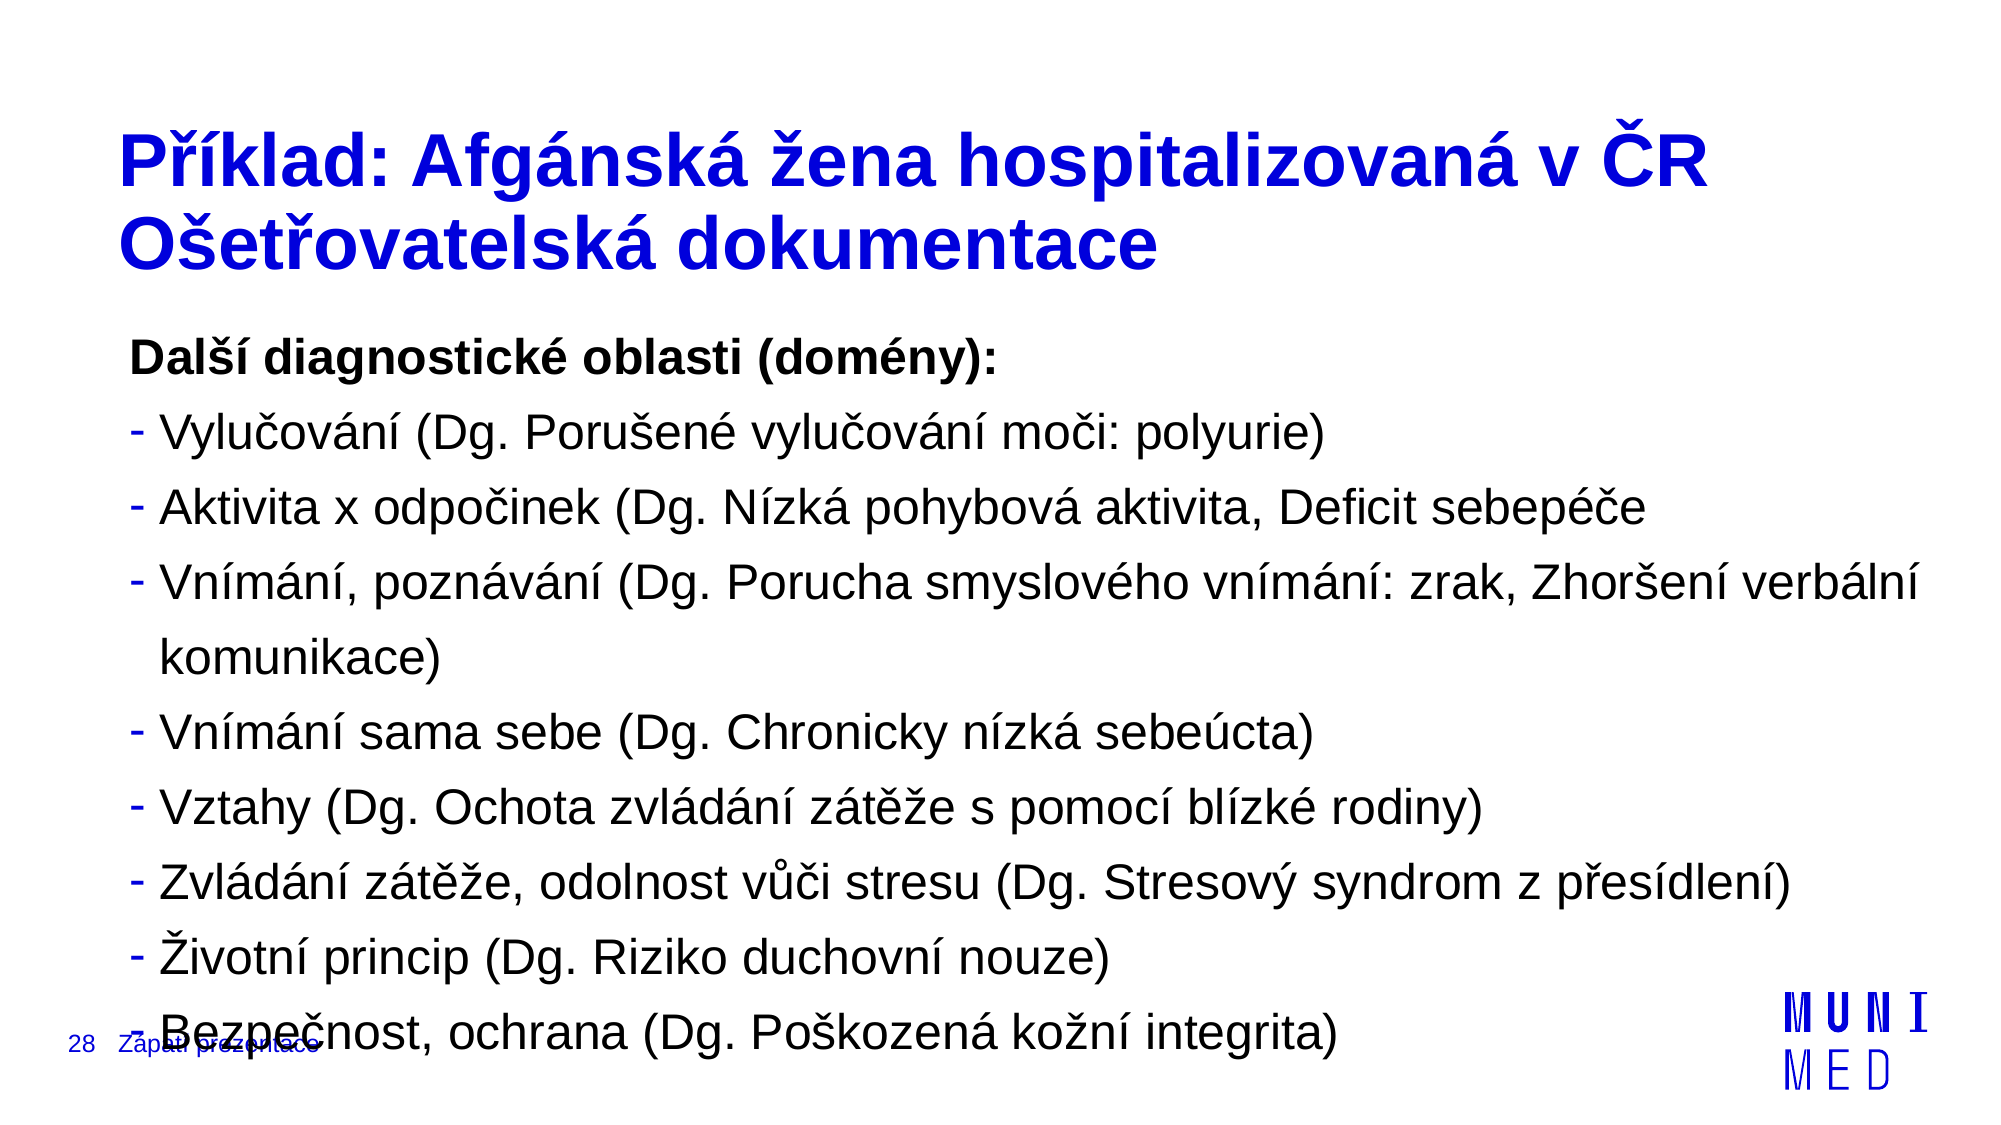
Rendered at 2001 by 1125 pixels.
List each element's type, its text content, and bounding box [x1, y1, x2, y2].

title Příklad: Afgánská žena hospitalizovaná v ČR Ošetřovatelská dokumentace [118, 118, 1883, 193]
footer Zápatí prezentace [118, 1021, 1418, 1063]
slide_number 28 [67, 1021, 110, 1063]
list Další diagnostické oblasti (domény): Vylučování (Dg. Porušené vylučování moči: polyurie) Aktivita x odpočinek (Dg. Nízká pohybová aktivita, Deficit sebepéče Vnímání, poznávání (Dg. Porucha smyslového vnímání: zrak, Zhoršení verbální komunikace) Vnímání sama sebe (Dg. Chronicky nízká sebeúcta) Vztahy (Dg. Ochota zvládání zátěže s pomocí blízké rodiny) Zvládání zátěže, odolnost vůči stresu (Dg. Stresový syndrom z přesídlení) Životní princip (Dg. Riziko duchovní nouze) Bezpečnost, ochrana (Dg. Poškozená kožní integrita) [118, 309, 1938, 989]
